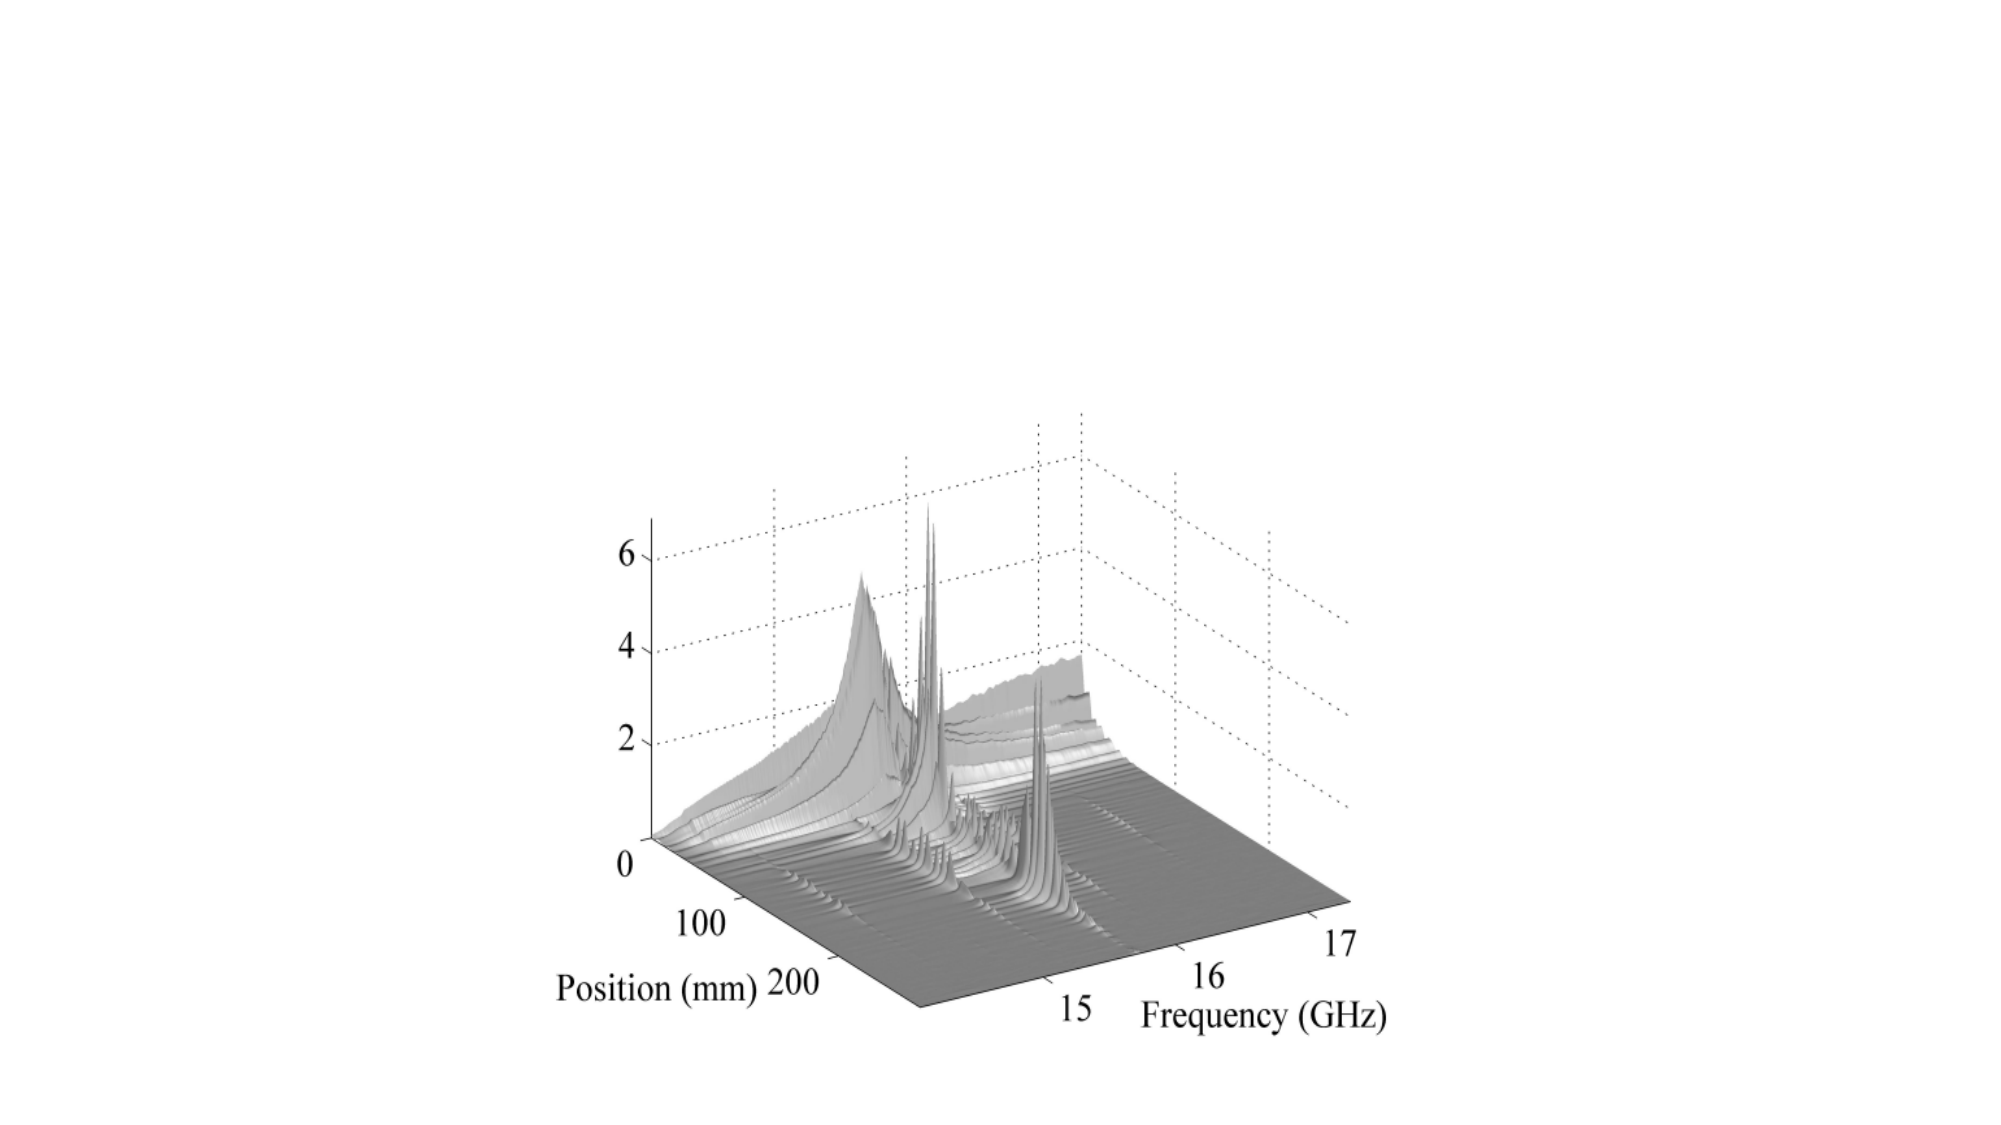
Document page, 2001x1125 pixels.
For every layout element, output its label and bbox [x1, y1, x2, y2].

picture [551, 397, 1390, 1042]
